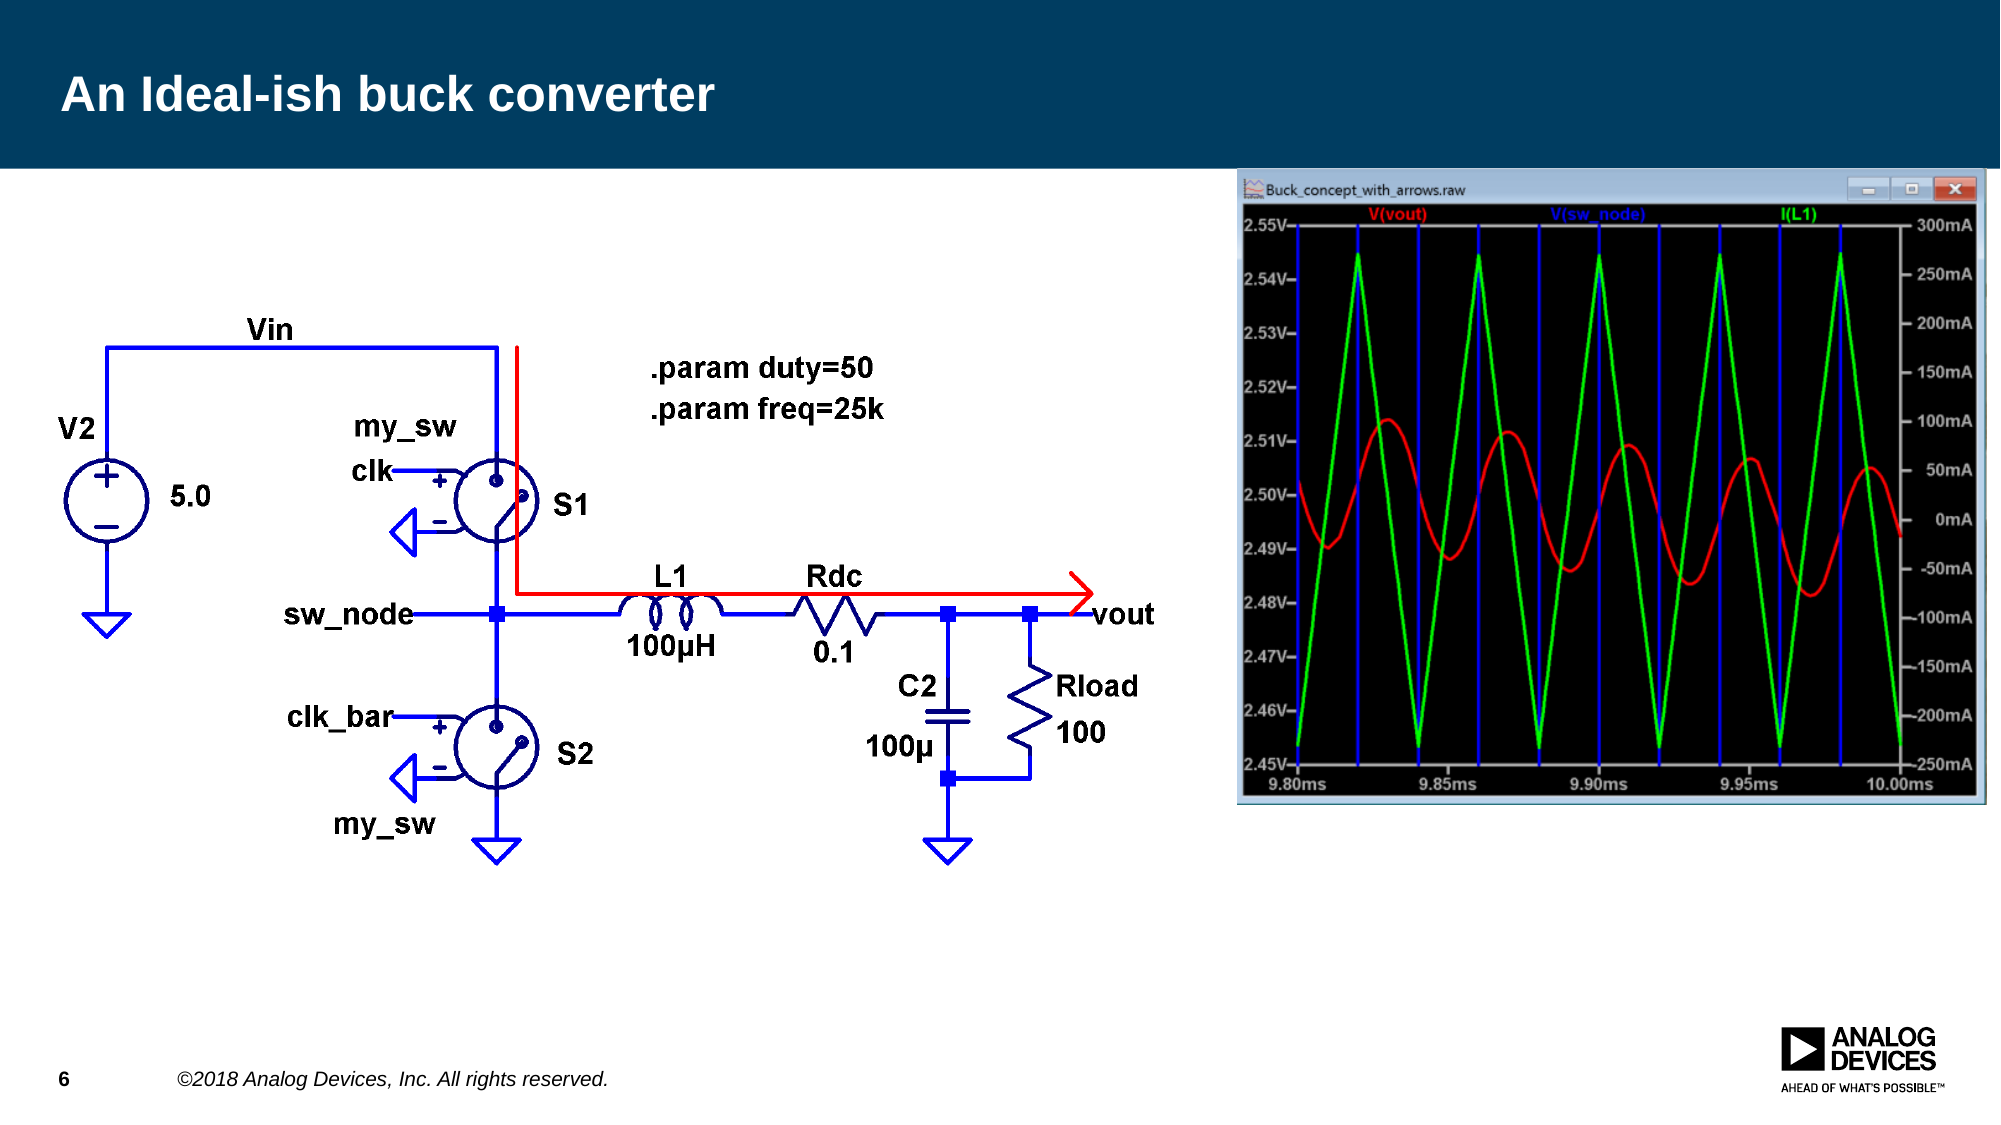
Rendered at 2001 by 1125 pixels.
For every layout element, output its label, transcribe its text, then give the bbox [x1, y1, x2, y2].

slide_number 6 [58, 1037, 115, 1092]
picture [33, 284, 1171, 896]
picture [1237, 168, 1988, 805]
title An Ideal-ish buck converter [0, 0, 2000, 169]
footer ©2018 Analog Devices, Inc. All rights reserved. [177, 1037, 971, 1092]
